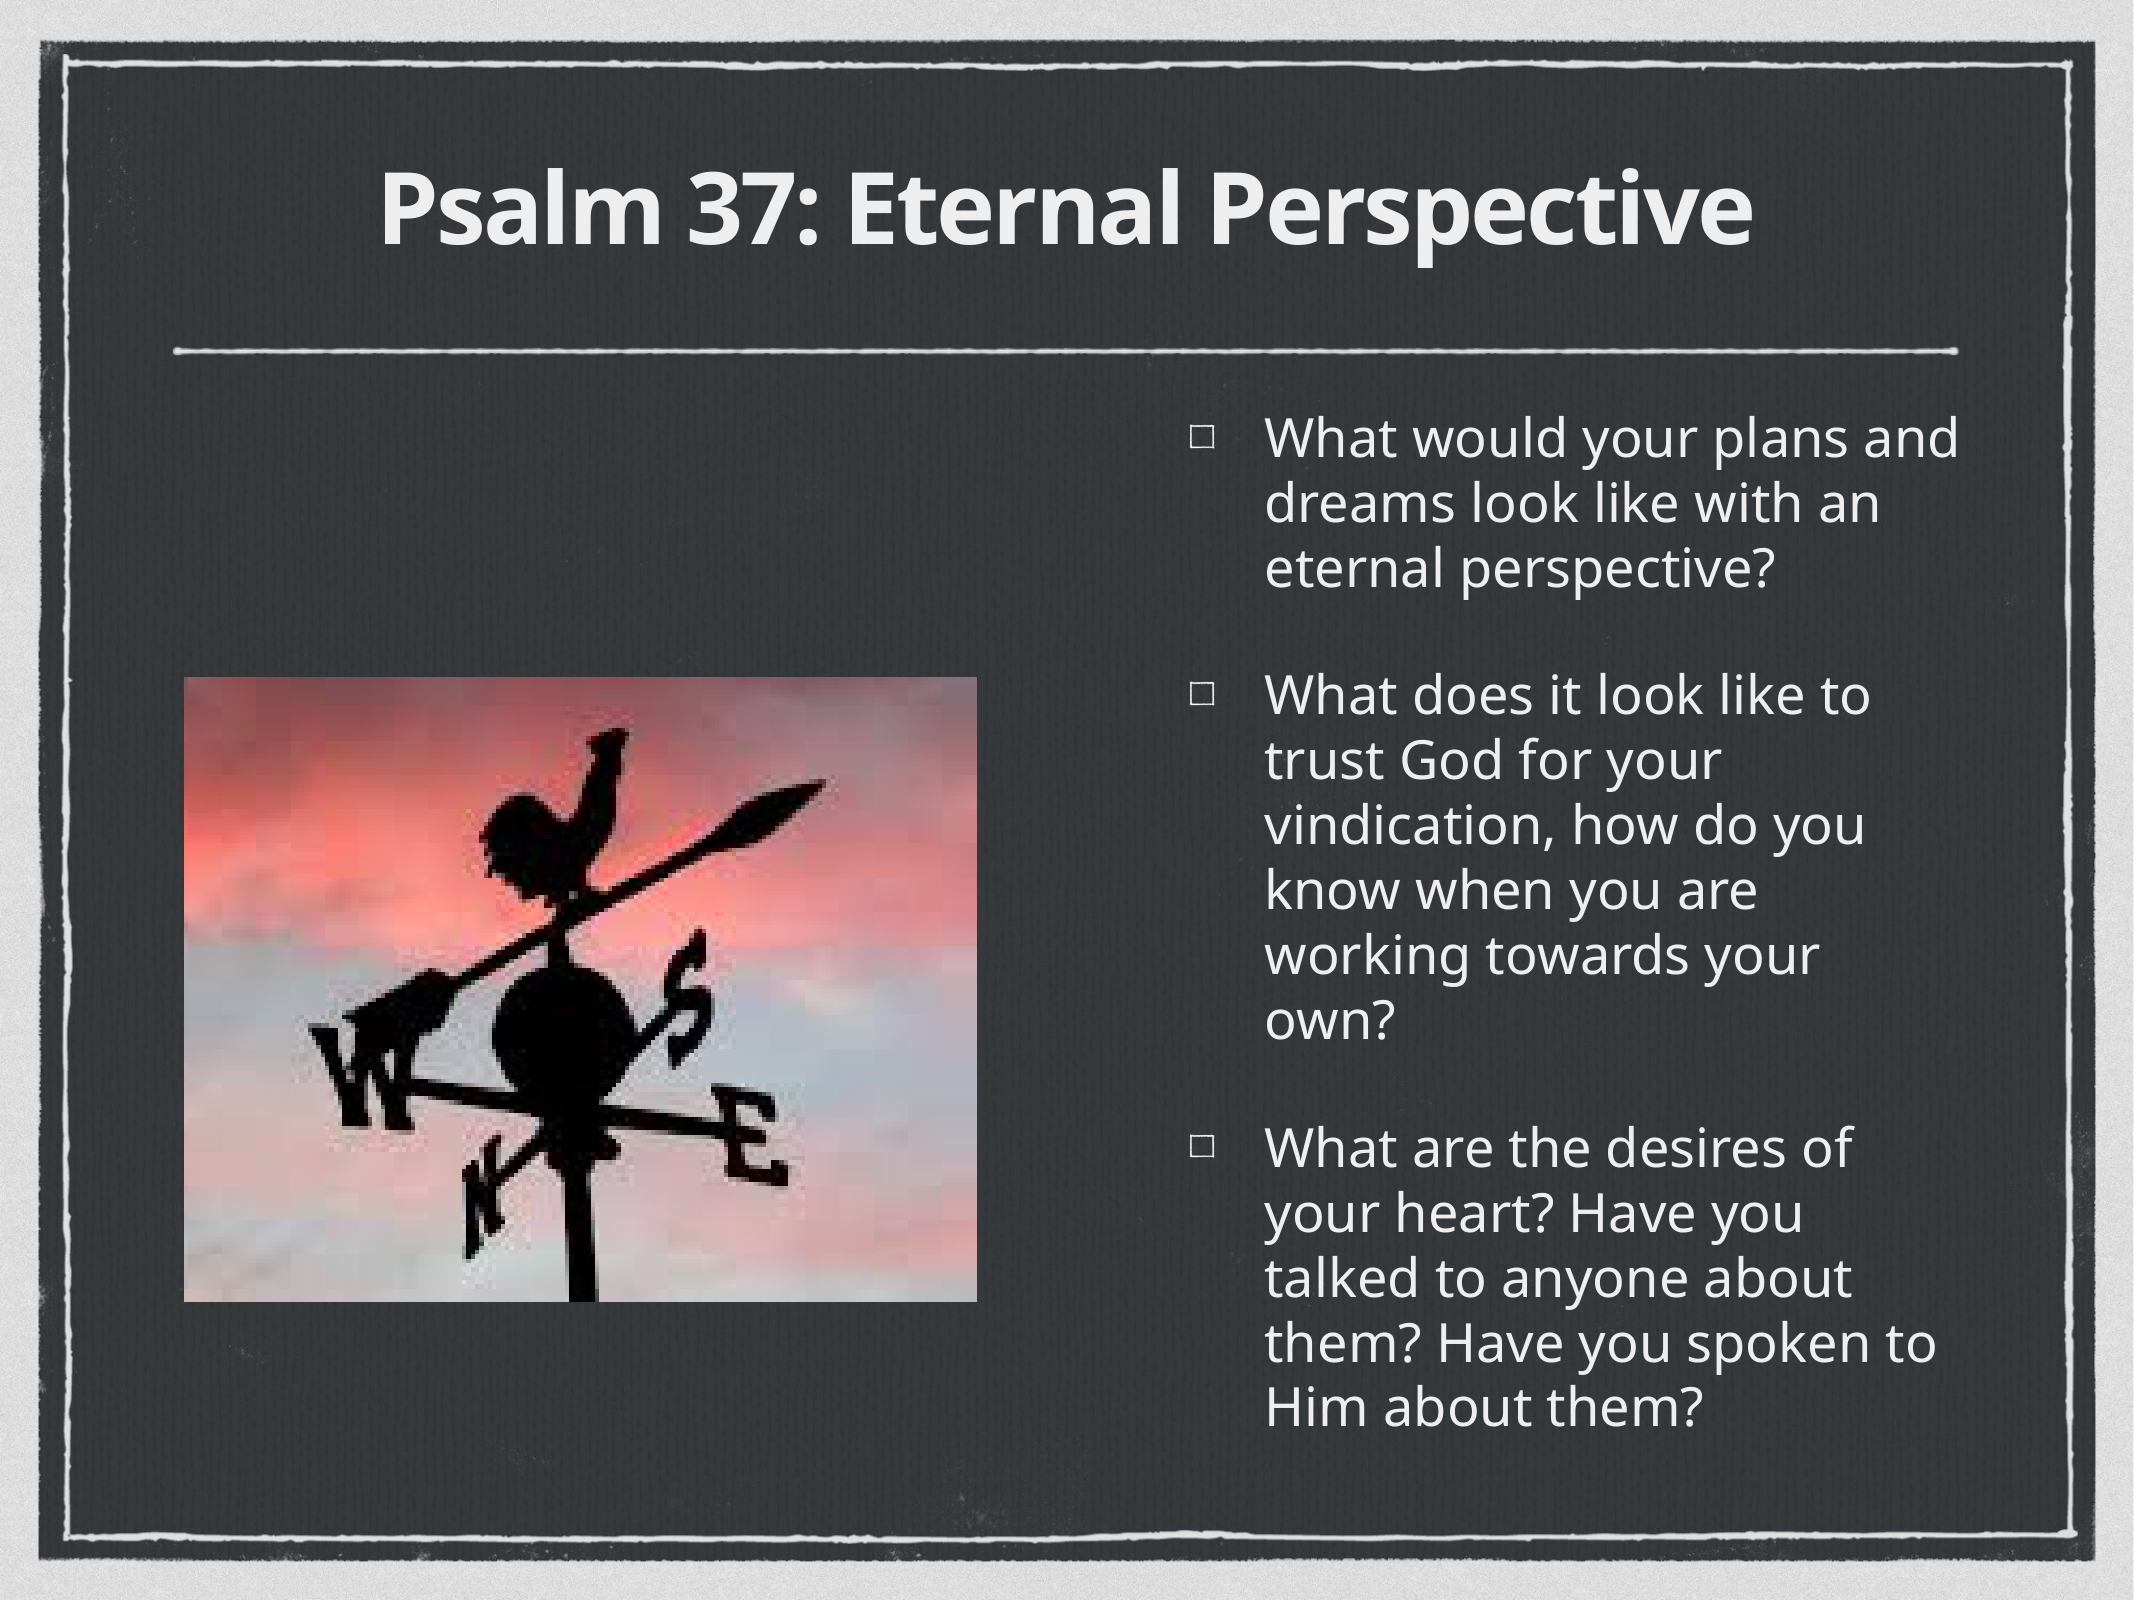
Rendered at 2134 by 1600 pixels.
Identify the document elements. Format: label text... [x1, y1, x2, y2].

picture [0, 0, 2134, 1600]
title Psalm 37: Eternal Perspective [207, 114, 1926, 295]
list What would your plans and dreams look like with an eternal perspective? What does it look like to trust God for your vindication, how do you know when you are working towards your own? What are the desires of your heart? Have you talked to anyone about them? Have you spoken to Him about them? [1180, 409, 1974, 1432]
